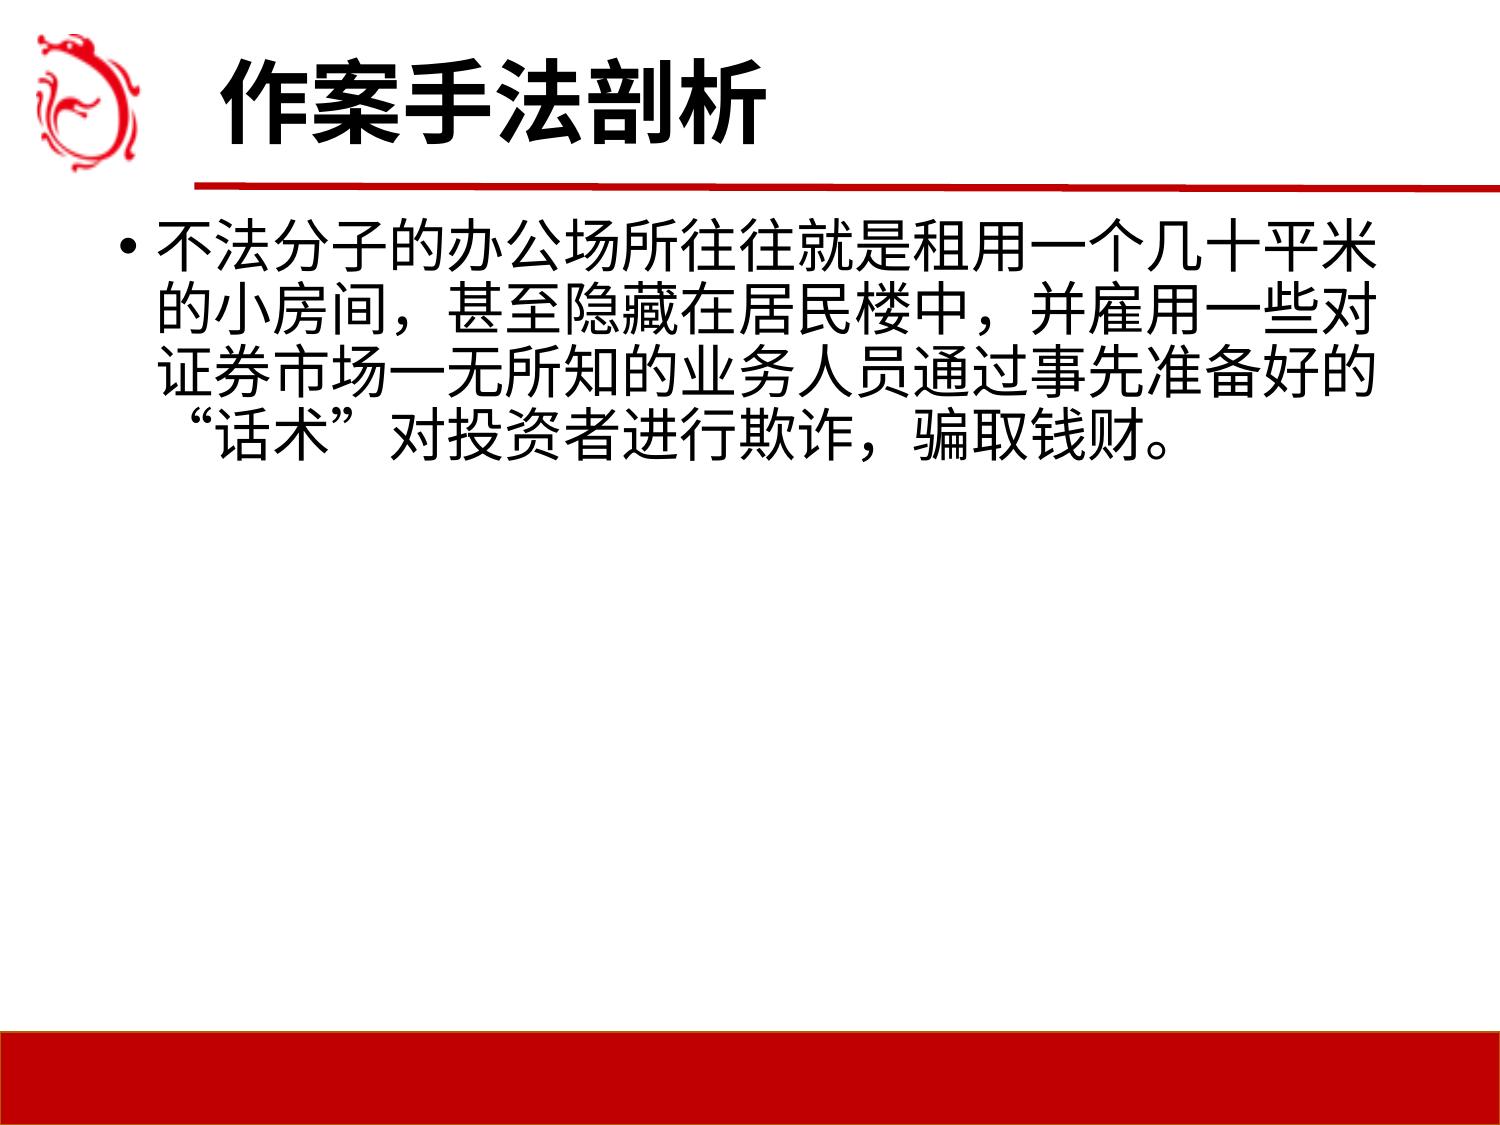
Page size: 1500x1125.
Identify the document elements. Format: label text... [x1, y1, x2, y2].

title 作案手法剖析 [203, 49, 1359, 166]
picture [36, 34, 142, 176]
list 不法分子的办公场所往往就是租用一个几十平米的小房间，甚至隐藏在居民楼中，并雇用一些对证券市场一无所知的业务人员通过事先准备好的“话术”对投资者进行欺诈，骗取钱财。 [103, 209, 1397, 980]
